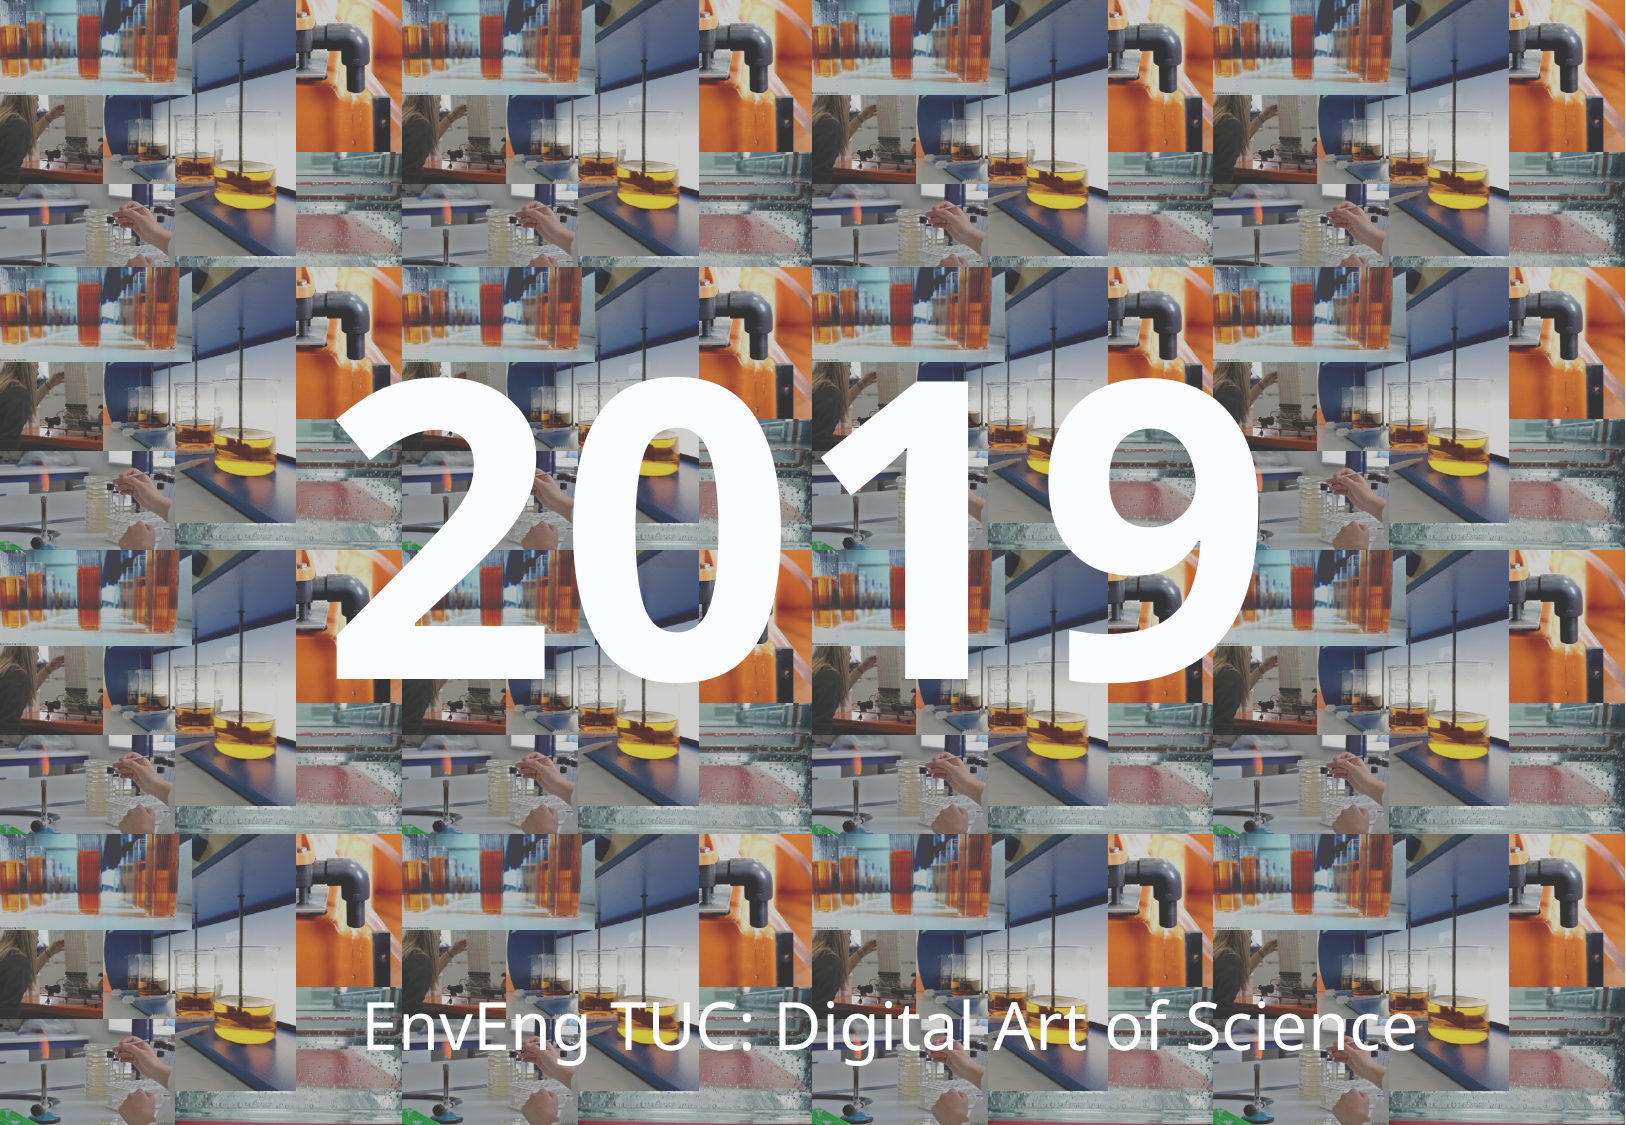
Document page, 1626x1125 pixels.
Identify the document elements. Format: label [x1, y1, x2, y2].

text_box [0, 0, 1625, 1125]
